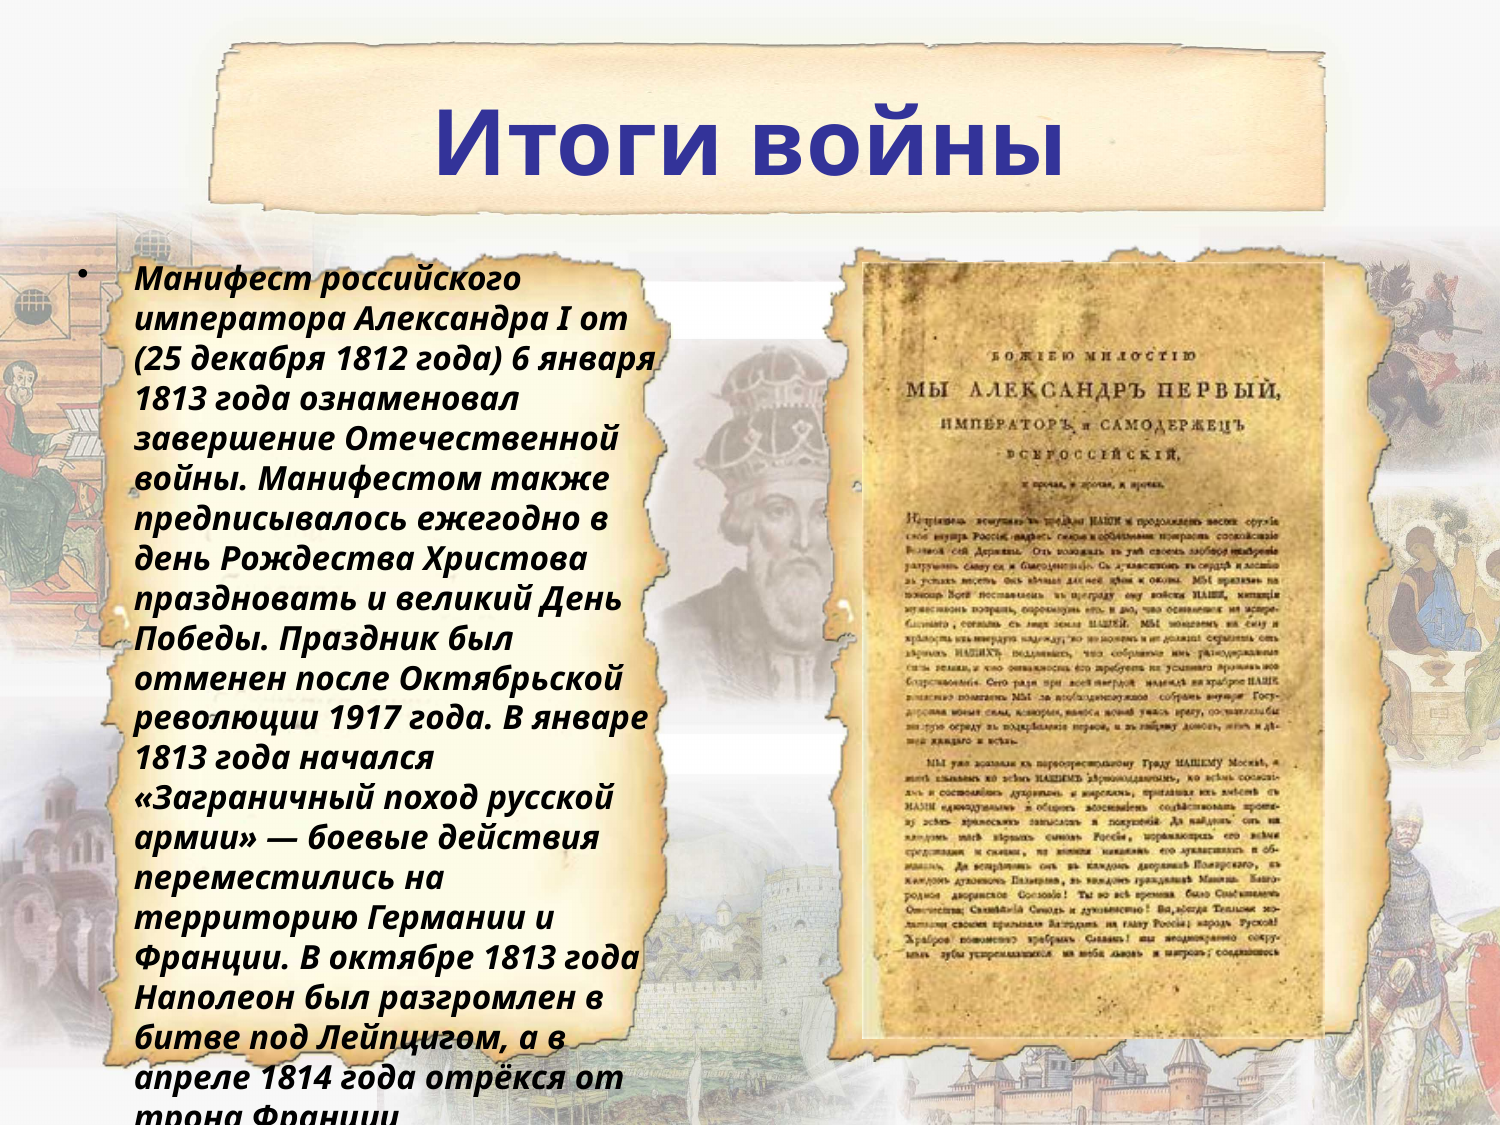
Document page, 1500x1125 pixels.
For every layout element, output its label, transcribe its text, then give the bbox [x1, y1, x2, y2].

title Итоги войны [74, 44, 1426, 233]
list Манифест российского императора Александра I от (25 декабря 1812 года) 6 января 1813 года ознаменовал завершение Отечественной войны. Манифестом также предписывалось ежегодно в день Рождества Христова праздновать и великий День Победы. Праздник был отменен после Октябрьской революции 1917 года. В январе 1813 года начался «Заграничный поход русской армии» — боевые действия переместились на территорию Германии и Франции. В октябре 1813 года Наполеон был разгромлен в битве под Лейпцигом, а в апреле 1814 года отрёкся от трона Франции [62, 249, 676, 1026]
picture [0, 0, 1500, 1125]
